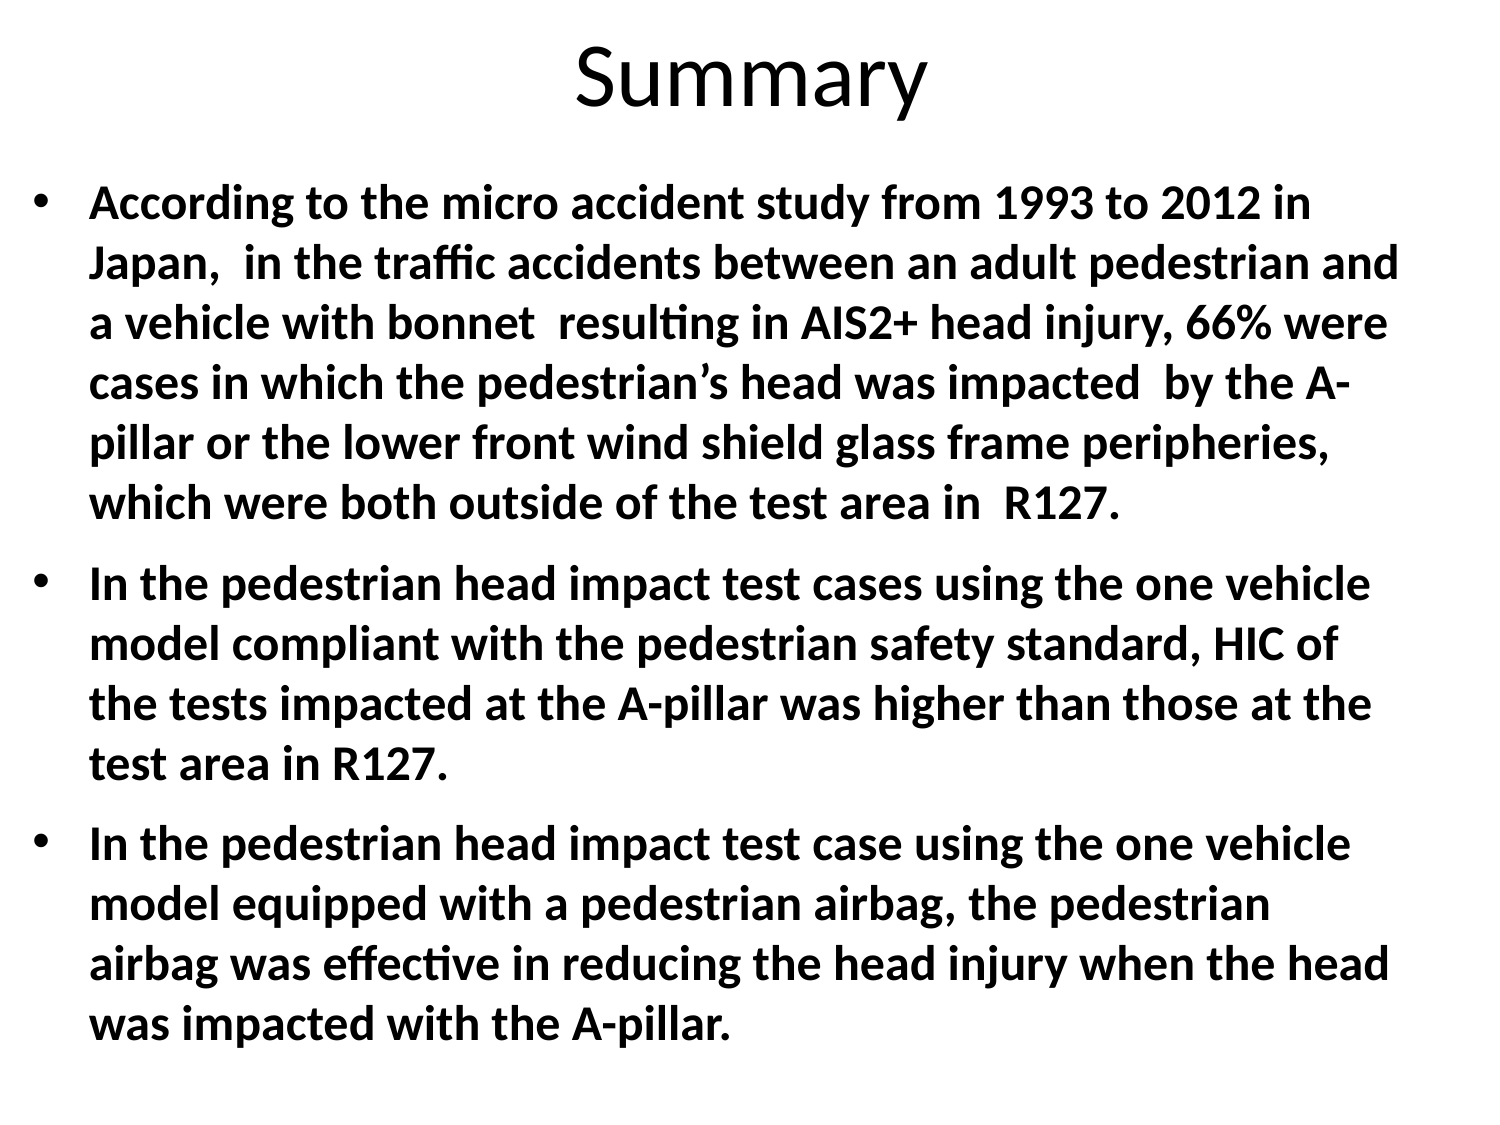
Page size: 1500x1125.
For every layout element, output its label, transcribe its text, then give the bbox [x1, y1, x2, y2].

text_box Summary [77, 7, 1427, 150]
text_box According to the micro accident study from 1993 to 2012 in Japan, in the traffic accidents between an adult pedestrian and a vehicle with bonnet resulting in AIS2+ head injury, 66% were cases in which the pedestrian’s head was impacted by the A-pillar or the lower front wind shield glass frame peripheries, which were both outside of the test area in R127. In the pedestrian head impact test cases using the one vehicle model compliant with the pedestrian safety standard, HIC of the tests impacted at the A-pillar was higher than those at the test area in R127. In the pedestrian head impact test case using the one vehicle model equipped with a pedestrian airbag, the pedestrian airbag was effective in reducing the head injury when the head was impacted with the A-pillar. [17, 162, 1425, 905]
